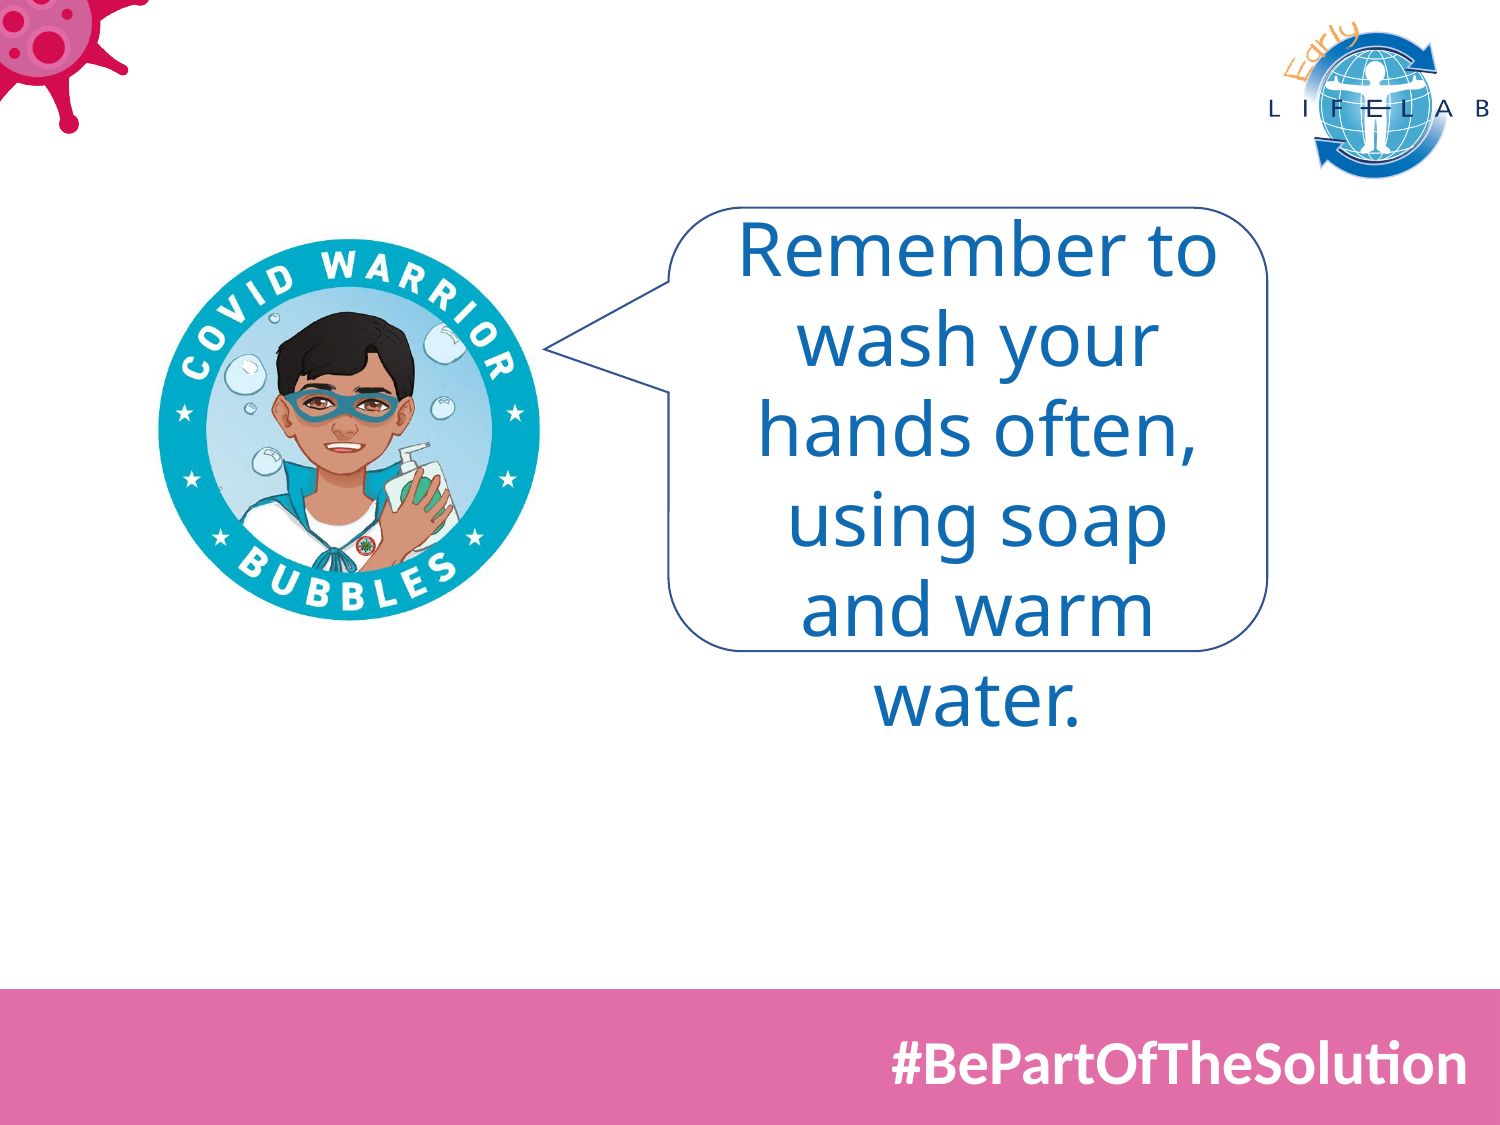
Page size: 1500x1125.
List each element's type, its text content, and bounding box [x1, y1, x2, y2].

text_box [1260, 247, 1269, 612]
text_box [1260, 233, 1324, 601]
text_box [545, 222, 696, 637]
picture [1252, 19, 1500, 194]
text_box Remember to wash your hands often, using soap and warm water. [696, 194, 1260, 749]
text_box [545, 351, 670, 601]
text_box [241, 233, 684, 347]
picture [155, 234, 545, 624]
picture [0, 0, 150, 135]
